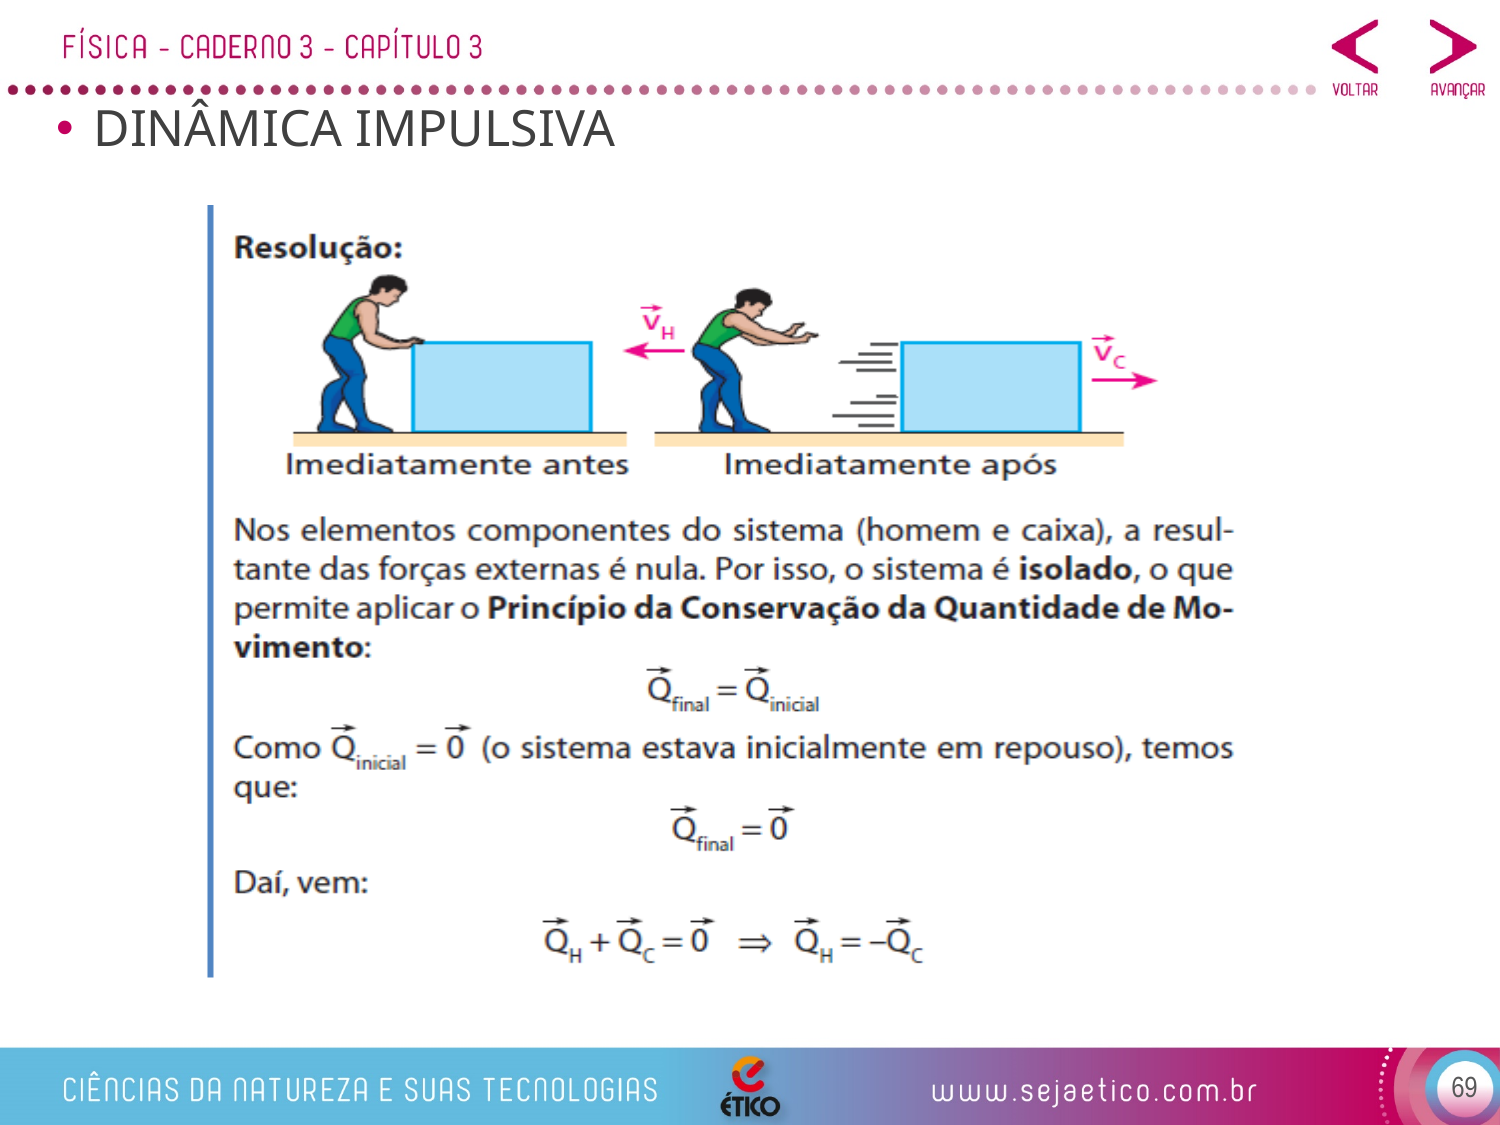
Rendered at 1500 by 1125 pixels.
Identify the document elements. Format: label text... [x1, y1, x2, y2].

list DINÂMICA IMPULSIVA [41, 96, 1459, 1019]
picture [0, 0, 1500, 1125]
